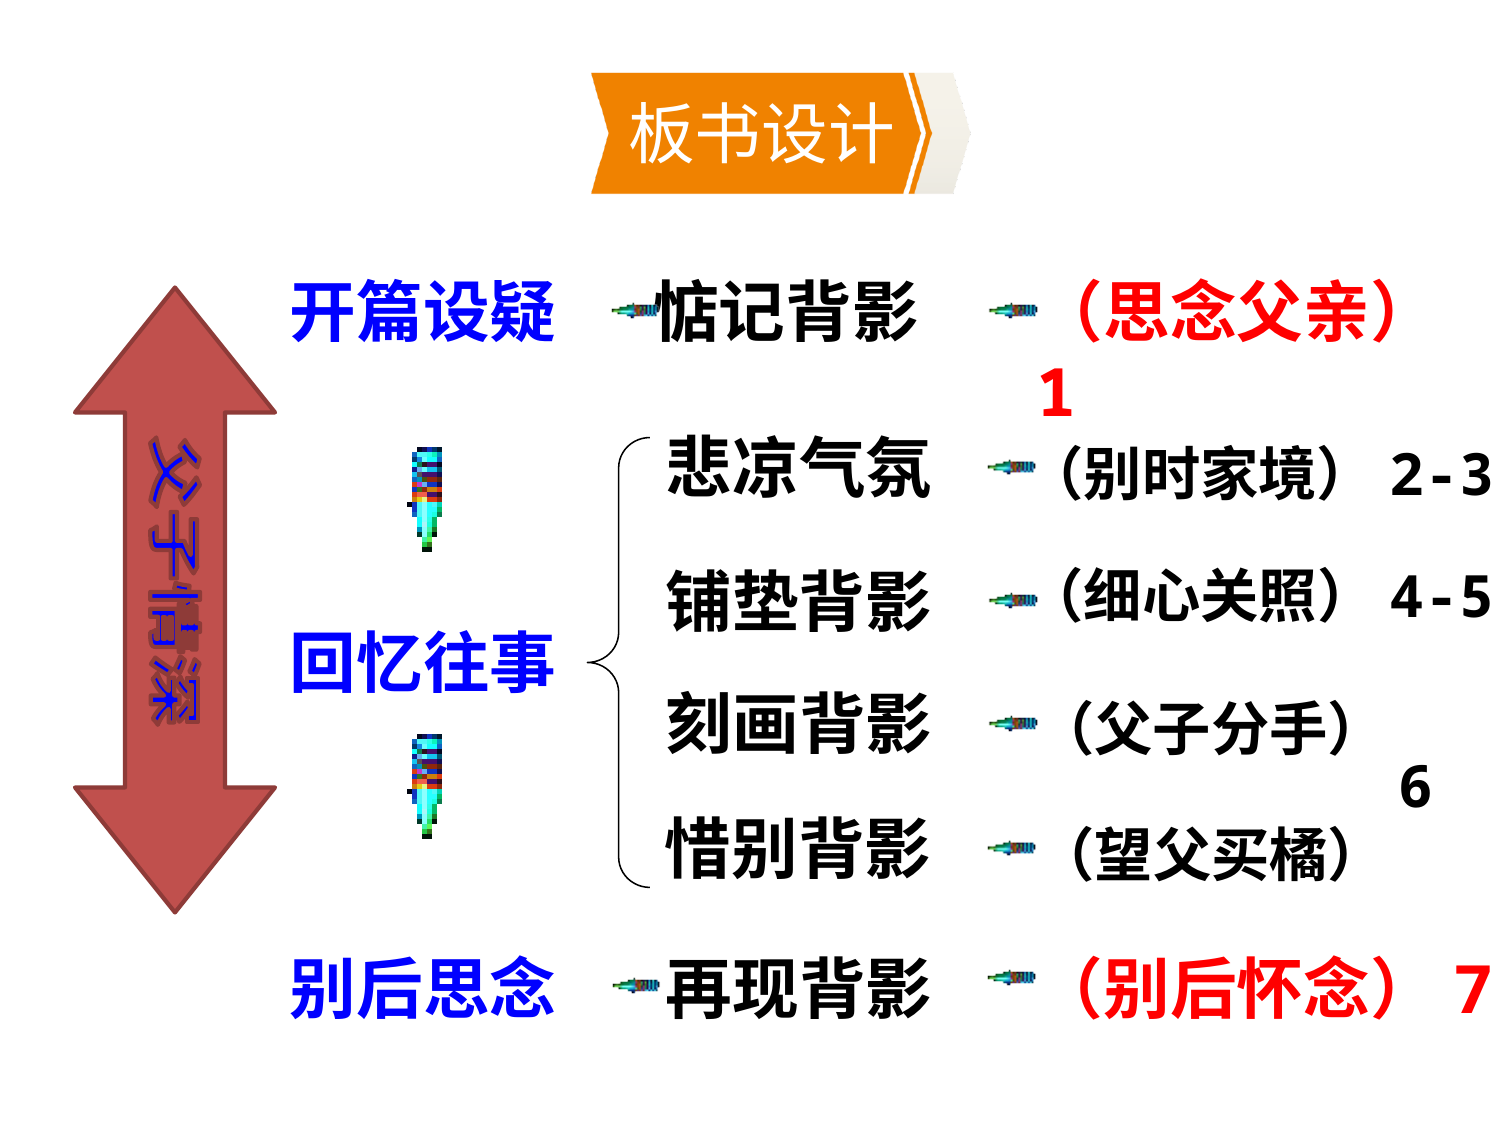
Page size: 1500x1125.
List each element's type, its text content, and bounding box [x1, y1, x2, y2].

picture [937, 589, 1042, 611]
text_box 惦记背影 [637, 262, 938, 358]
text_box （别时家境）2-3 [1010, 437, 1500, 516]
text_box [74, 287, 276, 913]
picture [560, 299, 663, 321]
text_box （父子分手） [1021, 692, 1447, 771]
text_box （望父买橘） [1021, 810, 1421, 896]
text_box 回忆往事 [279, 613, 576, 709]
picture [937, 712, 1042, 734]
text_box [587, 67, 973, 198]
text_box 悲凉气氛 [650, 418, 977, 514]
text_box [587, 437, 650, 888]
picture [935, 837, 1041, 859]
picture [935, 455, 1041, 477]
picture [937, 299, 1042, 321]
picture [402, 724, 448, 926]
text_box 惜别背影 [649, 799, 950, 895]
text_box 开篇设疑 [275, 262, 575, 357]
picture [935, 966, 1041, 988]
text_box （别后怀念）7 [1021, 939, 1500, 1035]
text_box 铺垫背影 [650, 552, 977, 647]
text_box （思念父亲）1 [1021, 262, 1500, 437]
text_box （细心关照）4-5 [1011, 559, 1500, 637]
text_box 再现背影 [650, 939, 951, 1035]
text_box 刻画背影 [650, 674, 951, 770]
text_box 别后思念 [275, 939, 575, 1035]
picture [402, 437, 448, 638]
picture [562, 974, 664, 996]
text_box 6 [1383, 749, 1483, 828]
